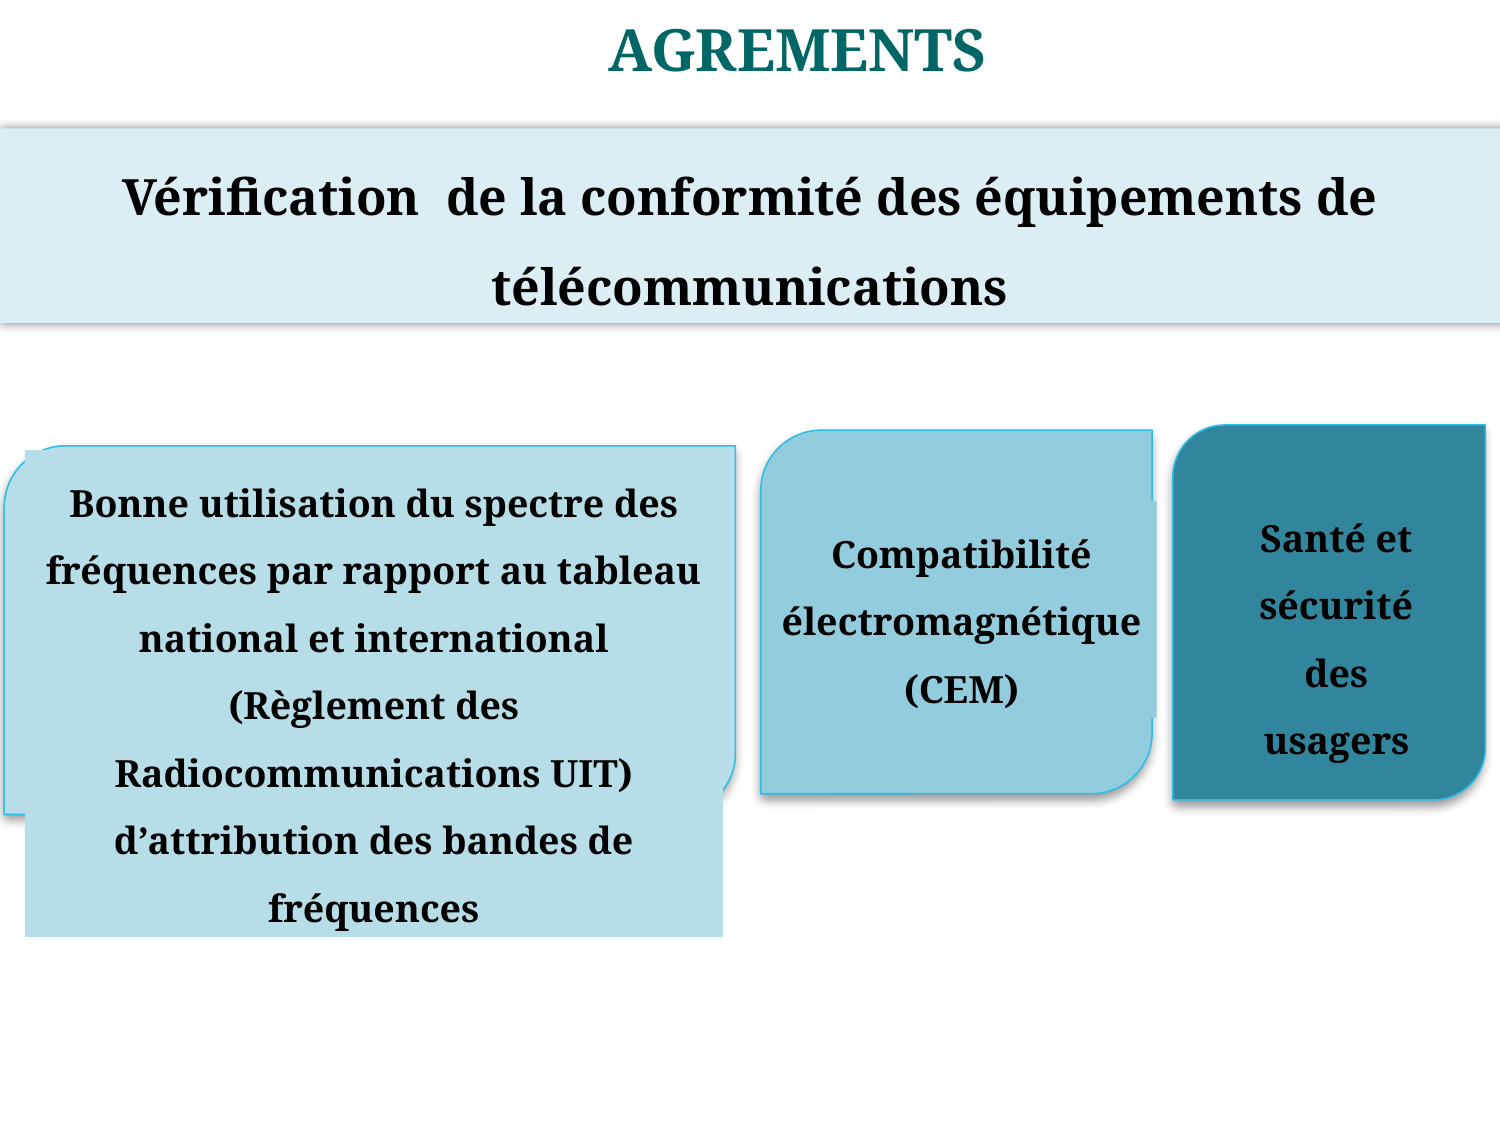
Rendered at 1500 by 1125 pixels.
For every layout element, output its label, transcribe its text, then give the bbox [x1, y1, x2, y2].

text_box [760, 429, 1157, 794]
text_box AGREMENTS [593, 6, 1002, 91]
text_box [1172, 424, 1486, 801]
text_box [3, 445, 736, 815]
text_box Vérification de la conformité des équipements de télécommunications [0, 128, 1500, 323]
